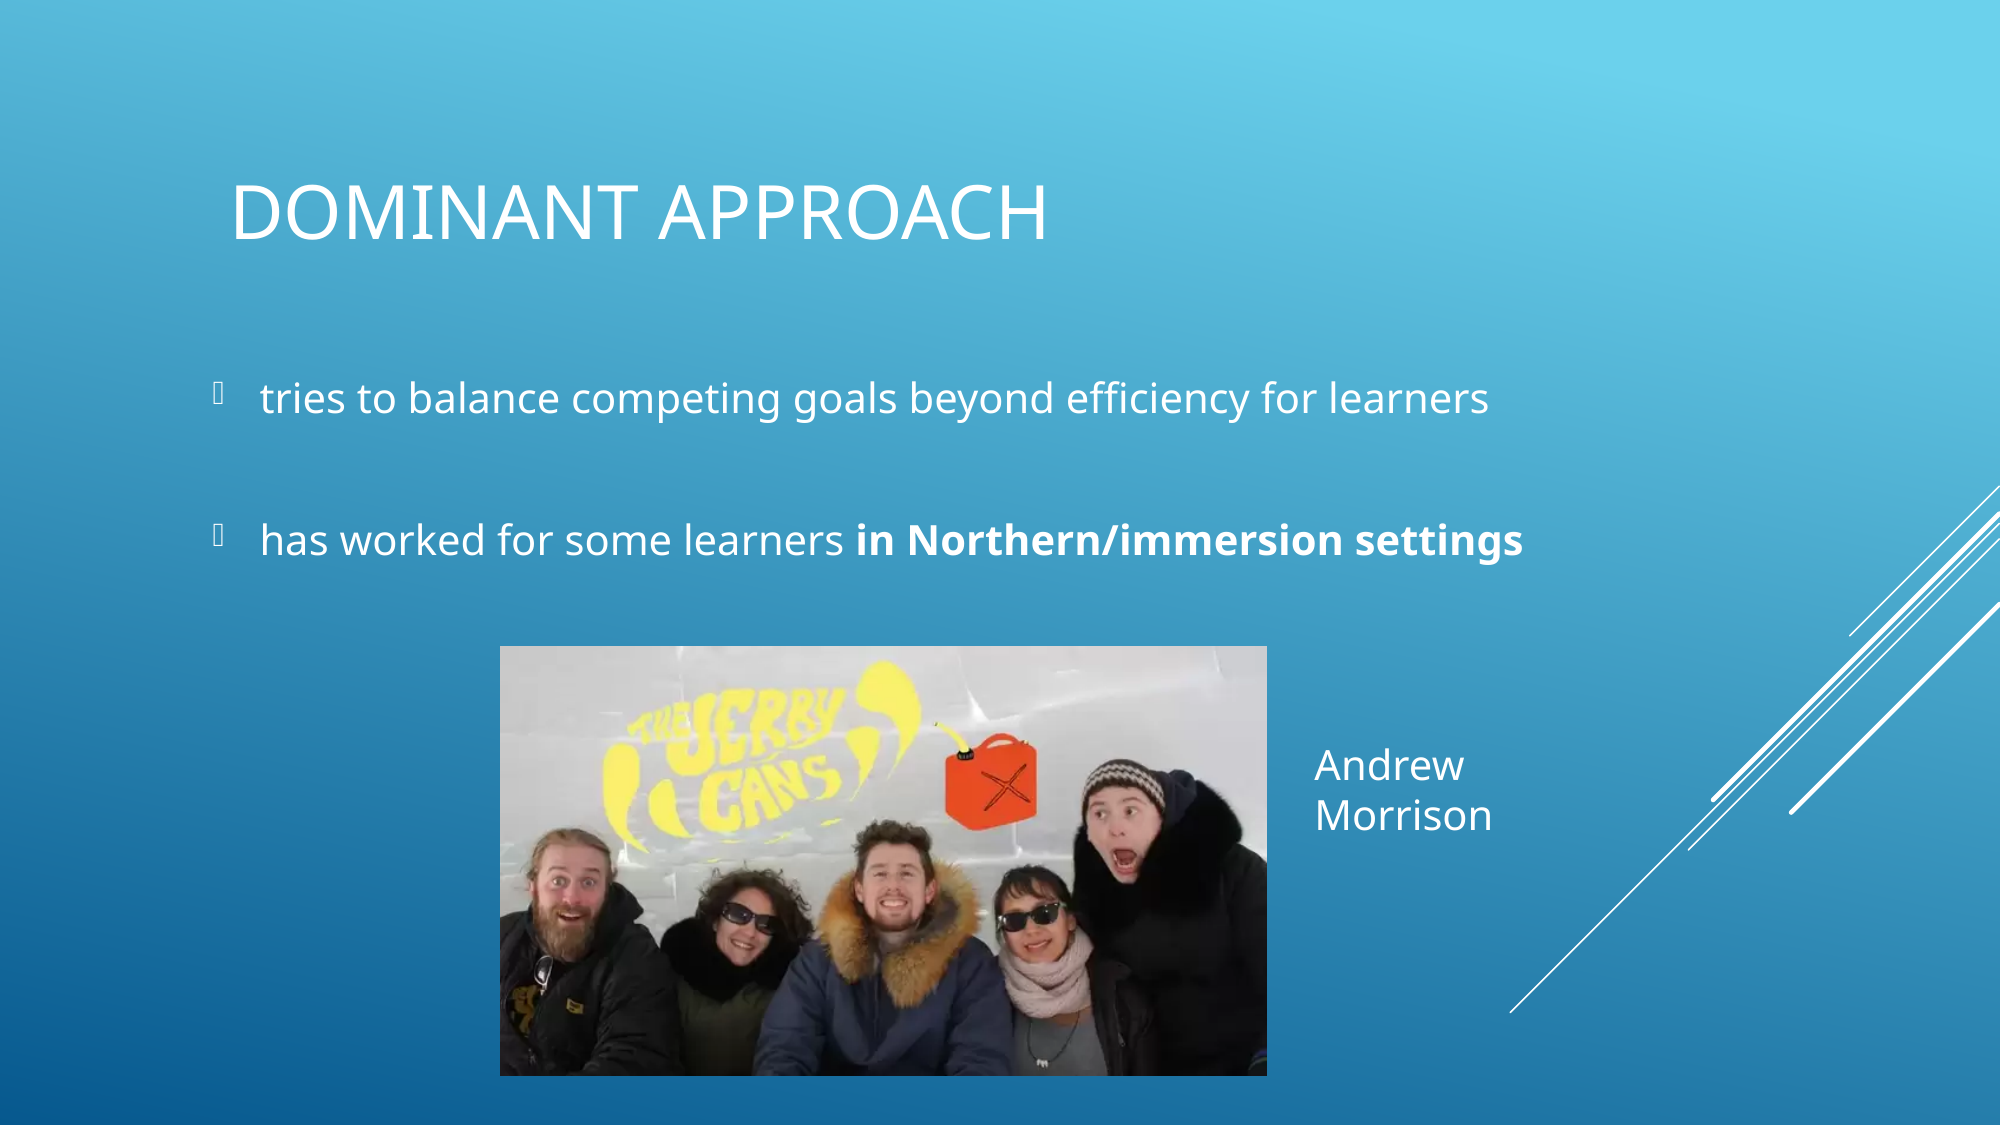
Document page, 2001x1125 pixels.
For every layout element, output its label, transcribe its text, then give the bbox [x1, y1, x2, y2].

text_box Andrew Morrison [1299, 731, 1512, 846]
title Dominant approach [214, 142, 1615, 277]
list tries to balance competing goals beyond efficiency for learners has worked for some learners in Northern/immersion settings [197, 291, 1918, 787]
picture [500, 645, 1267, 1077]
